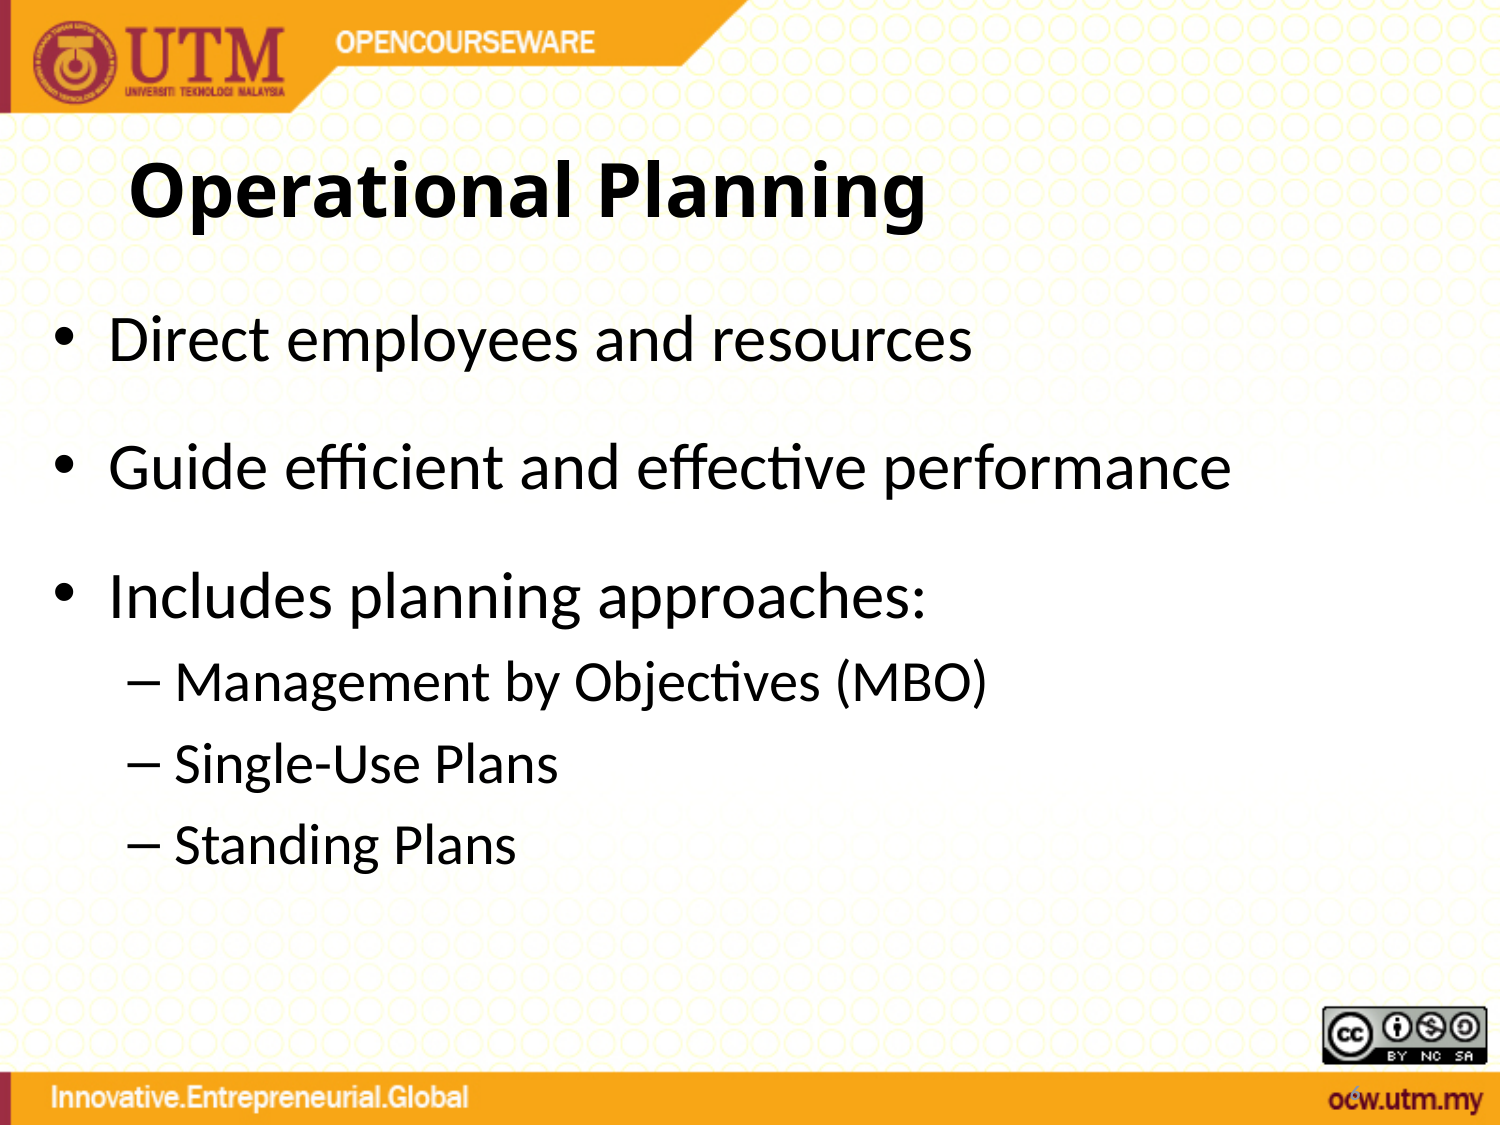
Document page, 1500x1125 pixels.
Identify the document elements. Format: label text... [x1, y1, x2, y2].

slide_number 6 [1025, 1062, 1375, 1123]
list Direct employees and resources Guide efficient and effective performance Includes planning approaches: Management by Objectives (MBO) Single-Use Plans Standing Plans [37, 287, 1463, 1043]
title Operational Planning [112, 112, 1313, 263]
picture [0, 0, 1500, 1125]
